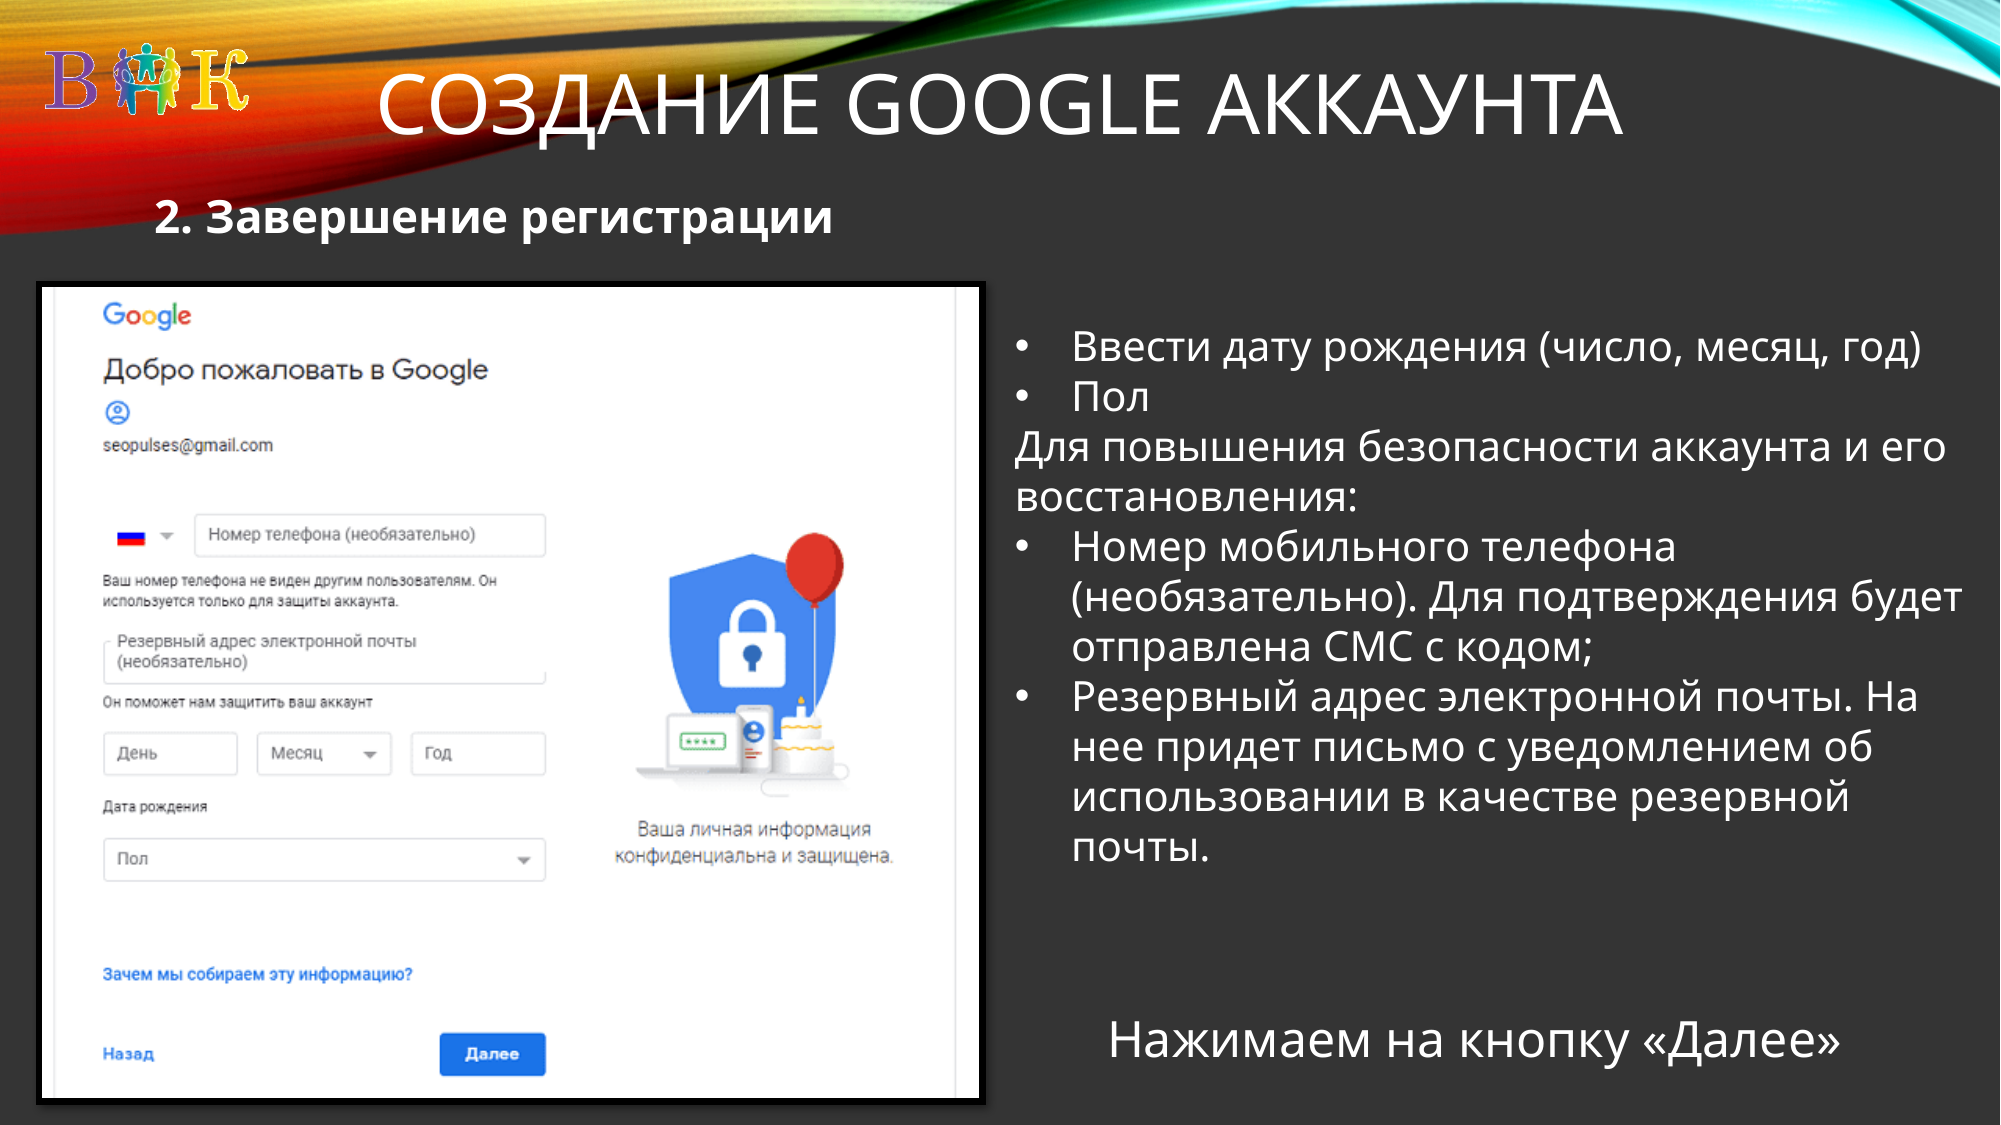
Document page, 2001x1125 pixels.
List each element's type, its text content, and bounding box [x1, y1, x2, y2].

picture [41, 286, 980, 1099]
text_box Создание Google аккаунта [112, 20, 1888, 195]
text_box Нажимаем на кнопку «Далее» [1092, 1000, 1857, 1076]
text_box 2. Завершение регистрации [139, 187, 1861, 287]
text_box Ввести дату рождения (число, месяц, год) Пол Для повышения безопасности аккаунта и его восстановления: Номер мобильного телефона (необязательно). Для подтверждения будет отправлена СМС с кодом; Резервный адрес электронной почты. На нее придет письмо с уведомлением об использовании в качестве резервной почты. [999, 312, 2000, 878]
picture [0, 0, 2000, 237]
